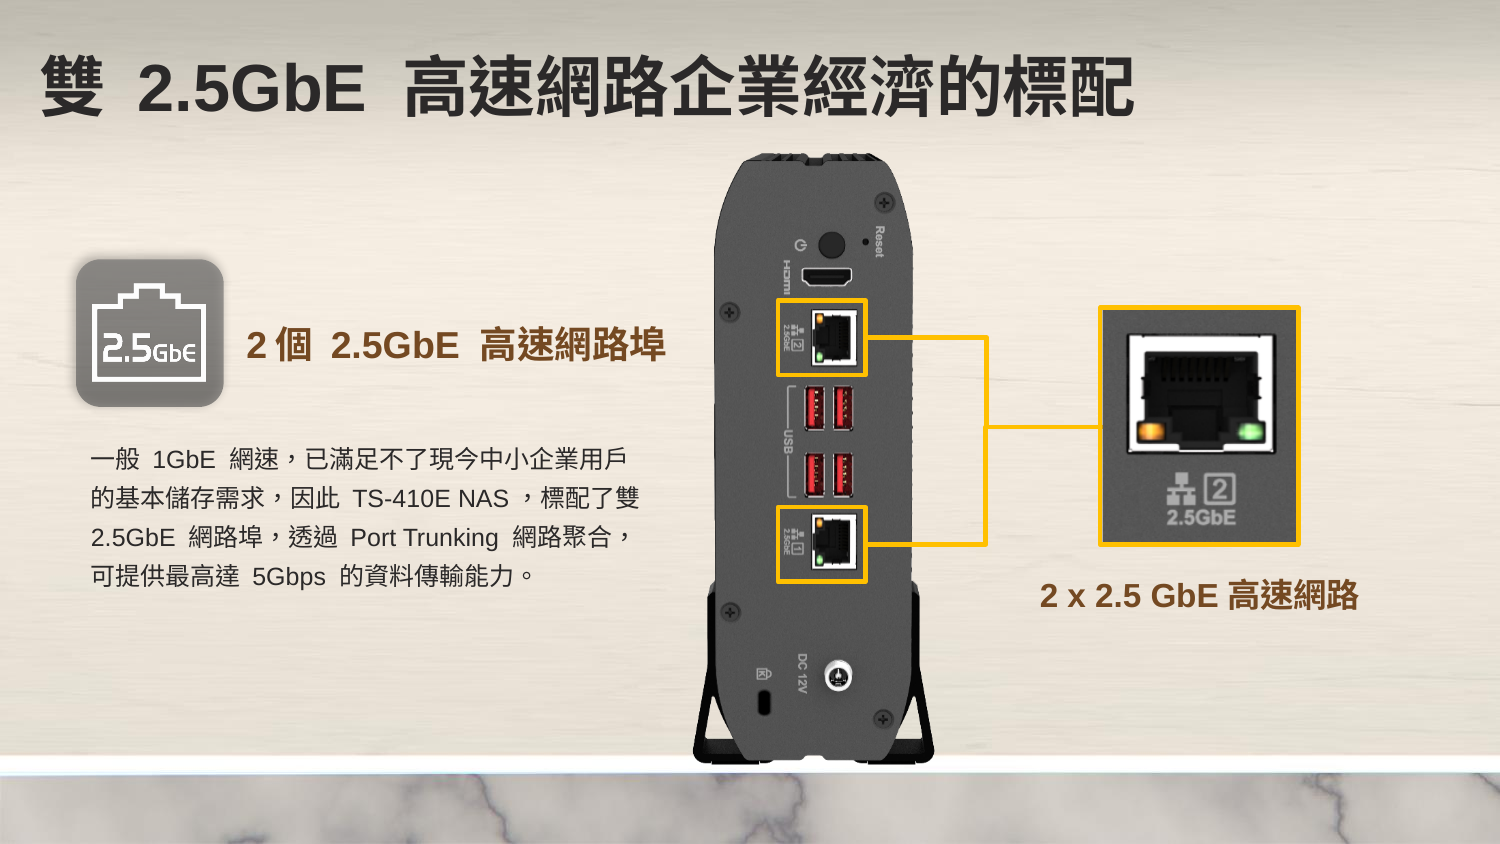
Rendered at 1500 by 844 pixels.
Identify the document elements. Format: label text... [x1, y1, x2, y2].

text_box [865, 337, 1075, 426]
text_box [1109, 533, 1299, 545]
text_box [1099, 307, 1299, 328]
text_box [865, 426, 1105, 545]
text_box 一般 1GbE 網速，已滿足不了現今中小企業用戶的基本儲存需求，因此 TS-410E NAS，標配了雙 2.5GbE 網路埠，透過 Port Trunking 網路聚合，可提供最高達 5Gbps 的資料傳輸能力。 [76, 426, 658, 598]
title 雙 2.5GbE 高速網路企業經濟的標配 [25, 29, 1475, 136]
text_box 2個 2.5GbE 高速網路埠 [231, 300, 683, 374]
text_box 2 x 2.5 GbE高速網路 [1002, 555, 1398, 622]
picture [0, 0, 1500, 844]
